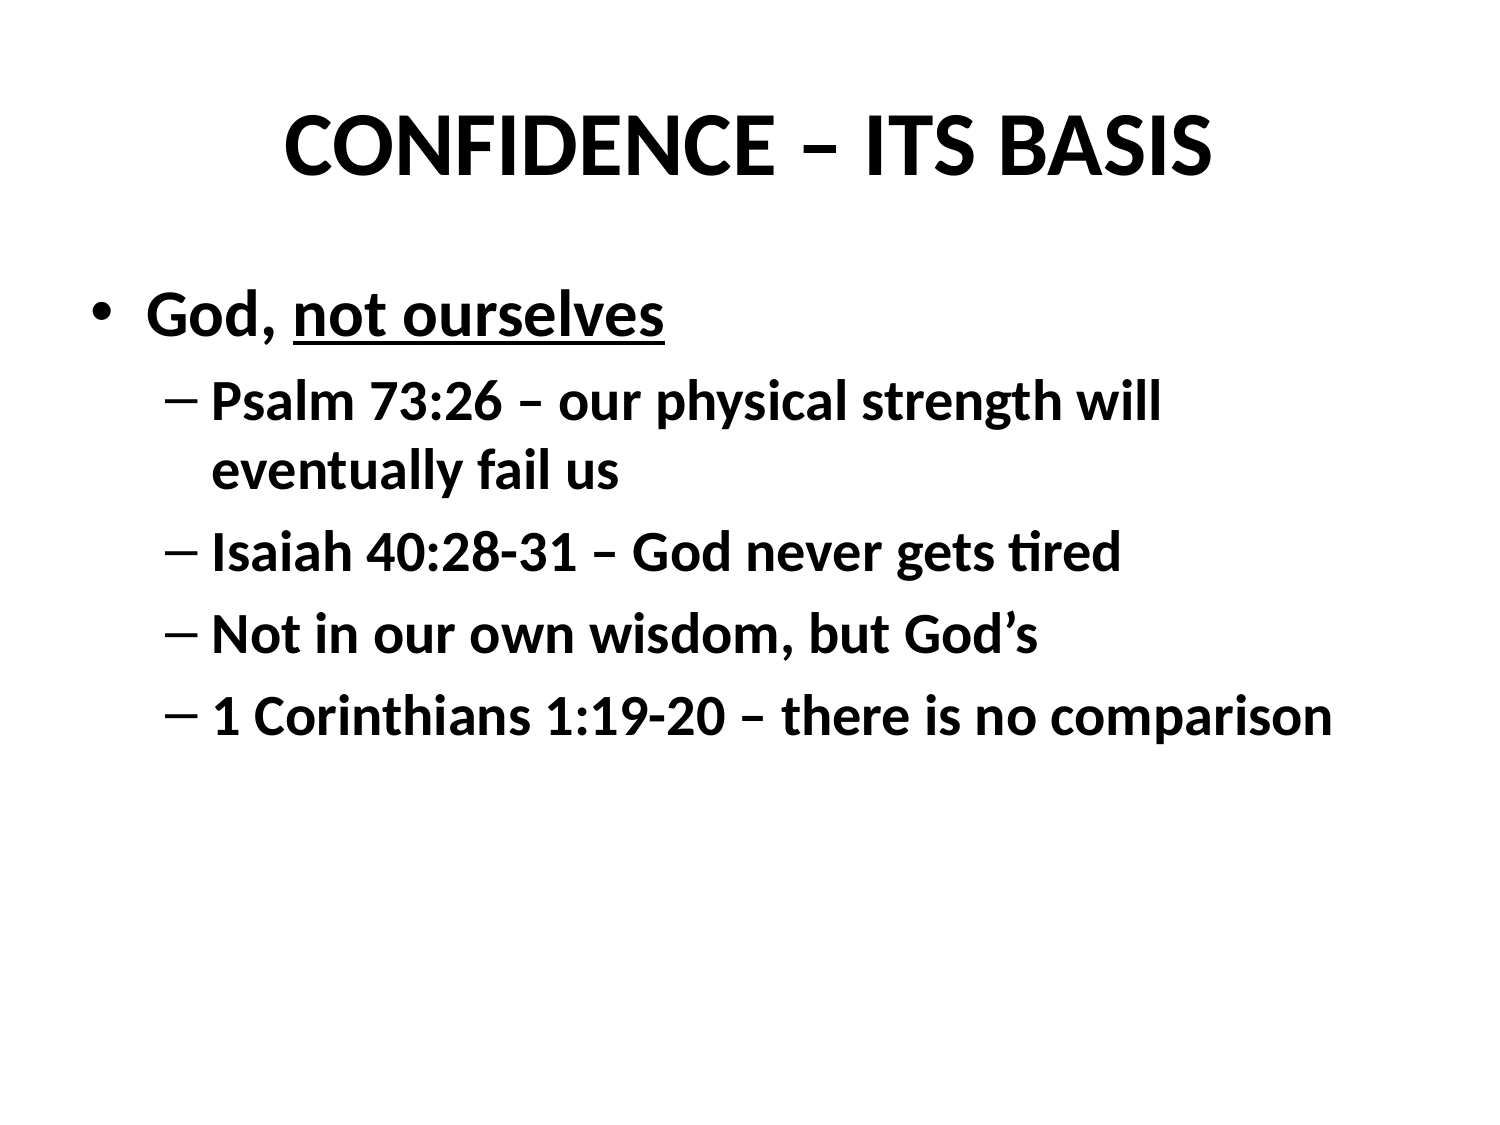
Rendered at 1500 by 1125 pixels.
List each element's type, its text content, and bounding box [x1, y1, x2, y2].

list God, not ourselves Psalm 73:26 – our physical strength will eventually fail us Isaiah 40:28-31 – God never gets tired Not in our own wisdom, but God’s 1 Corinthians 1:19-20 – there is no comparison [75, 262, 1425, 1088]
title CONFIDENCE – ITS BASIS [75, 45, 1425, 233]
